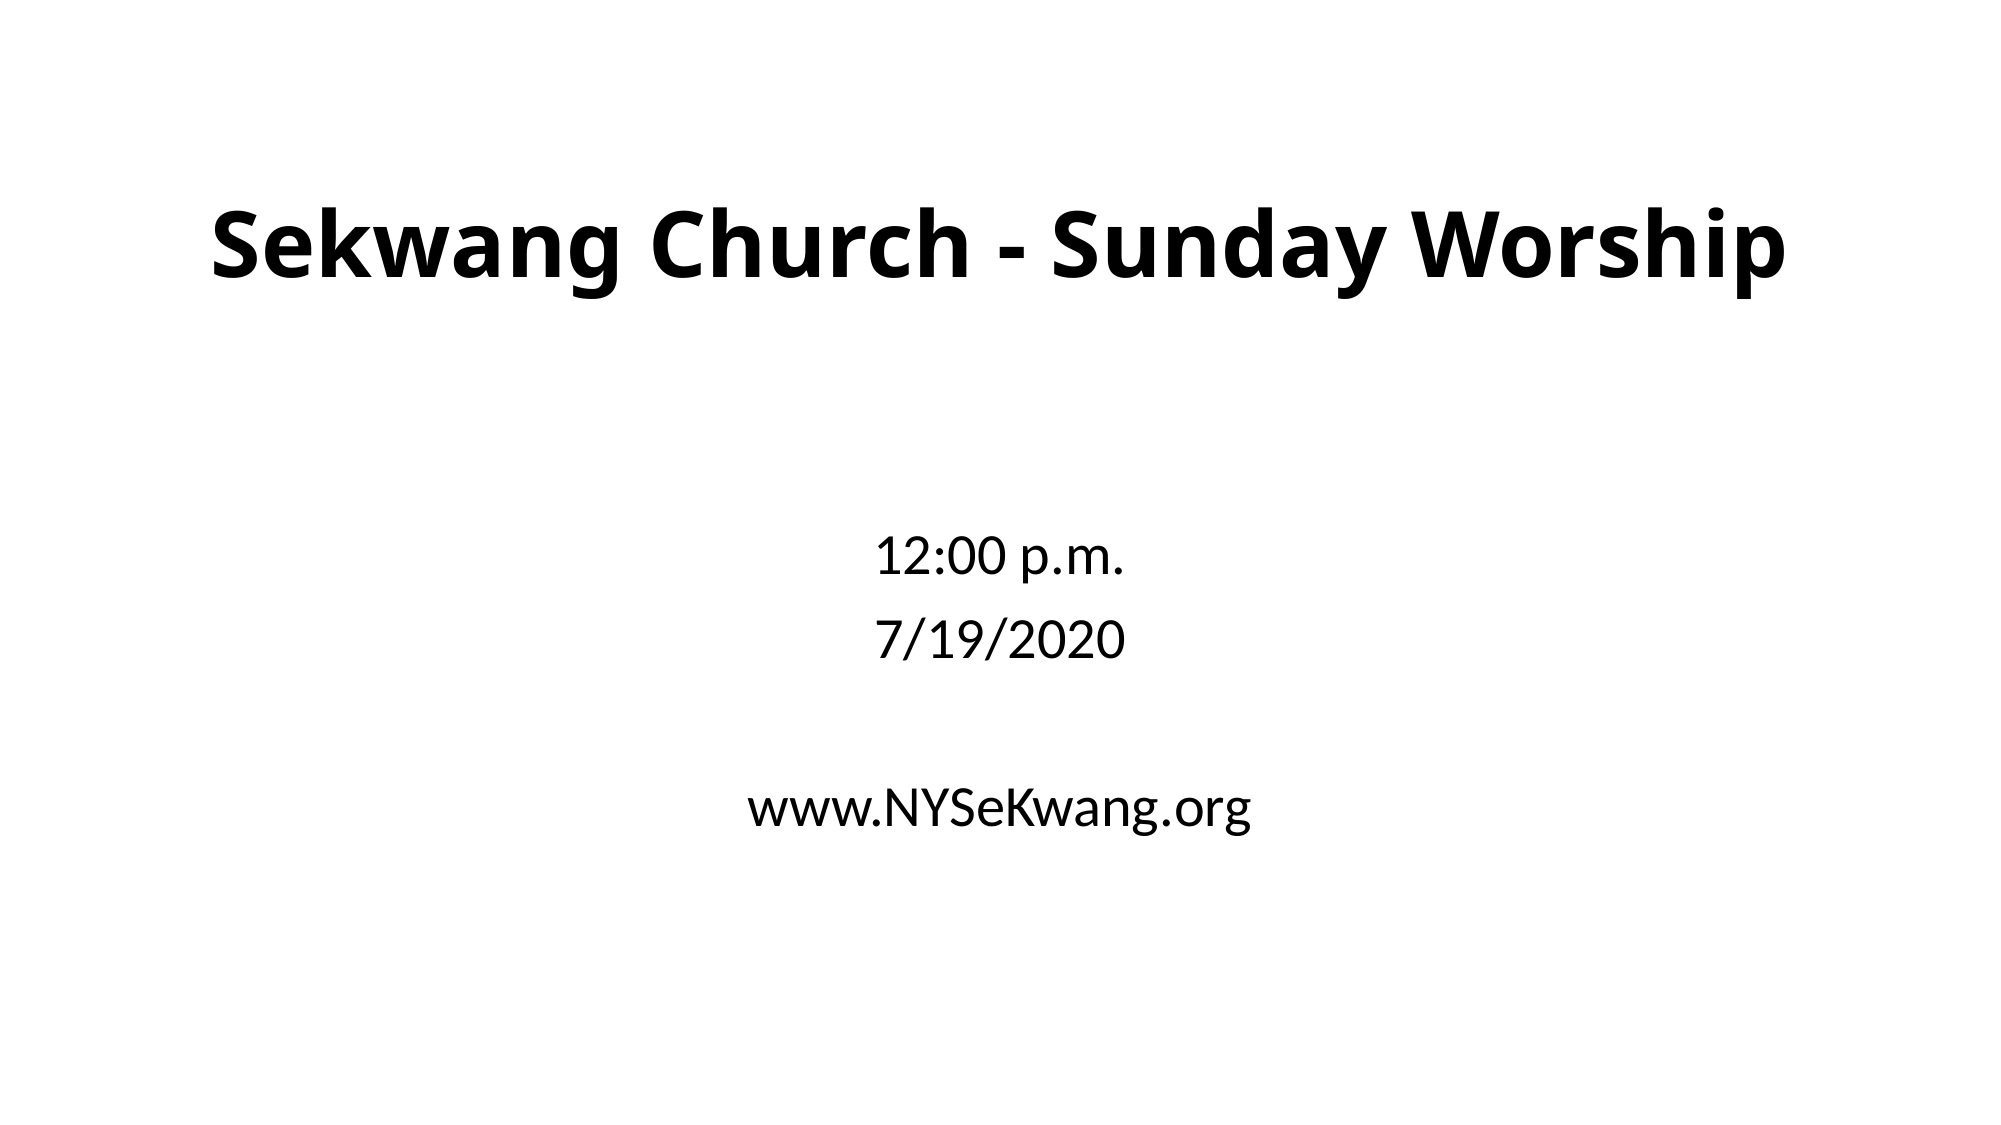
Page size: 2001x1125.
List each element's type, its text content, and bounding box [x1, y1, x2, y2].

list 12:00 p.m. 7/19/2020 www.NYSeKwang.org [137, 516, 1863, 1014]
title Sekwang Church - Sunday Worship [137, 139, 1863, 357]
